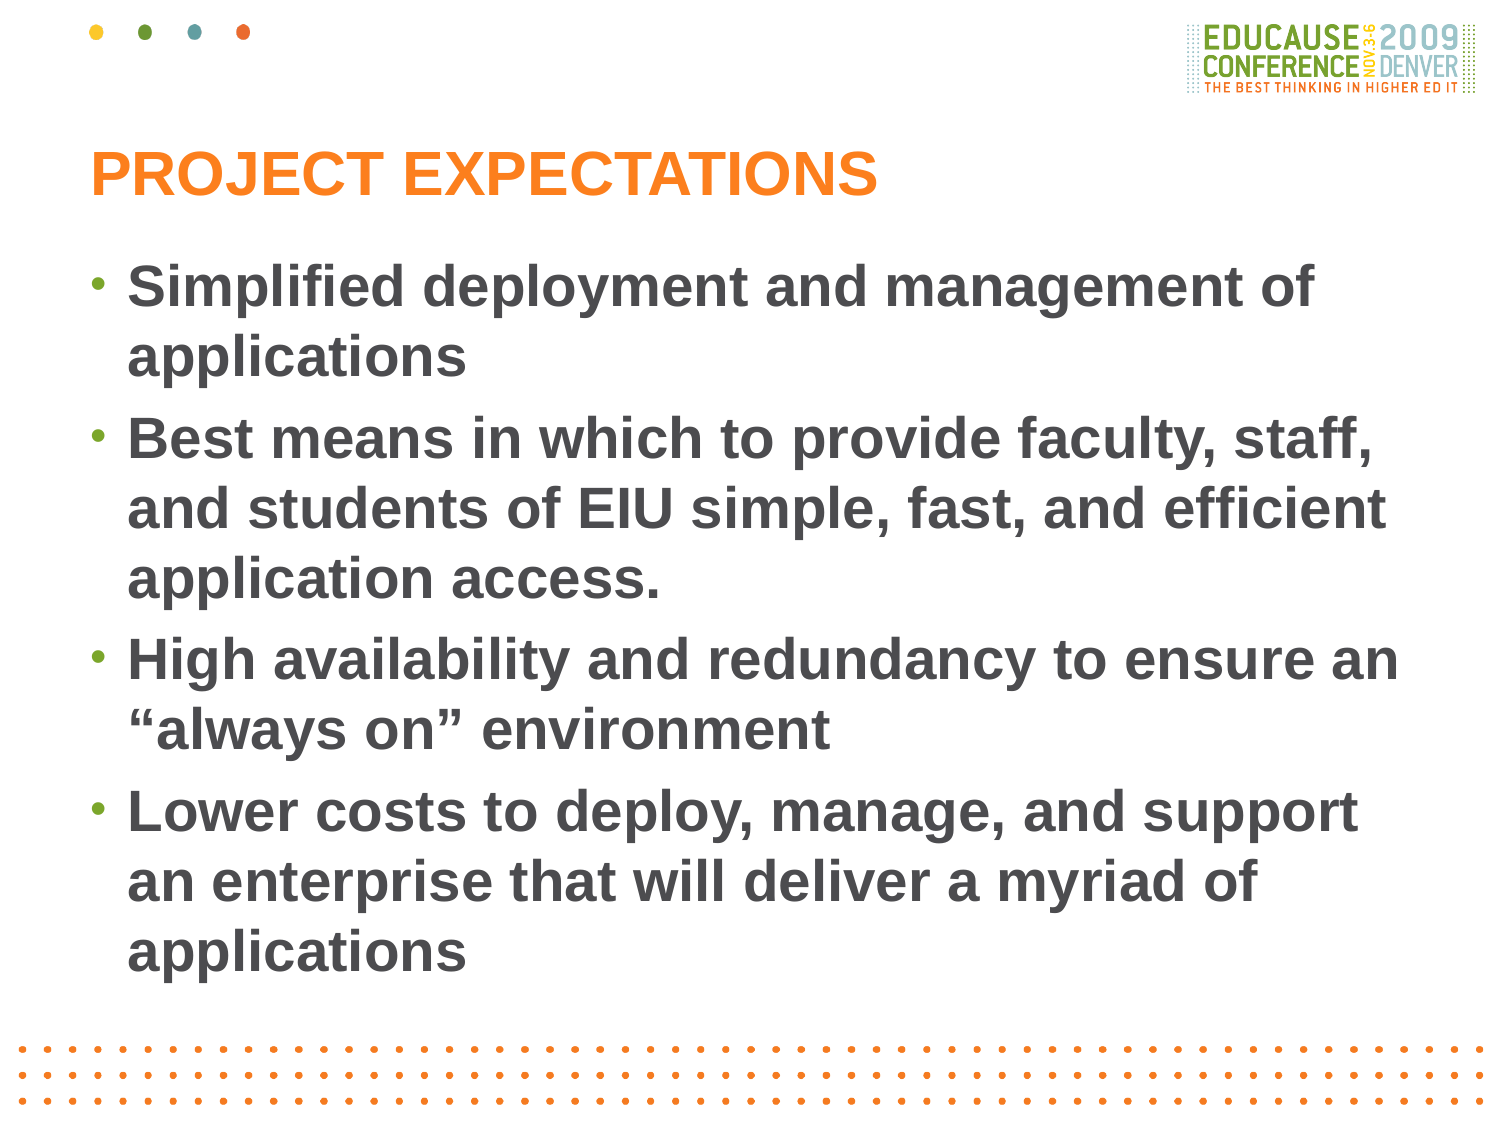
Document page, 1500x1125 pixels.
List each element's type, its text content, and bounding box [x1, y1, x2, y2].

picture [1187, 24, 1475, 93]
picture [12, 1037, 1500, 1113]
list Simplified deployment and management of applications Best means in which to provide faculty, staff, and students of EIU simple, fast, and efficient application access. High availability and redundancy to ensure an “always on” environment Lower costs to deploy, manage, and support an enterprise that will deliver a myriad of applications [74, 240, 1426, 1019]
picture [89, 24, 250, 40]
title PROJECT EXPECTATIONS [75, 106, 1450, 235]
